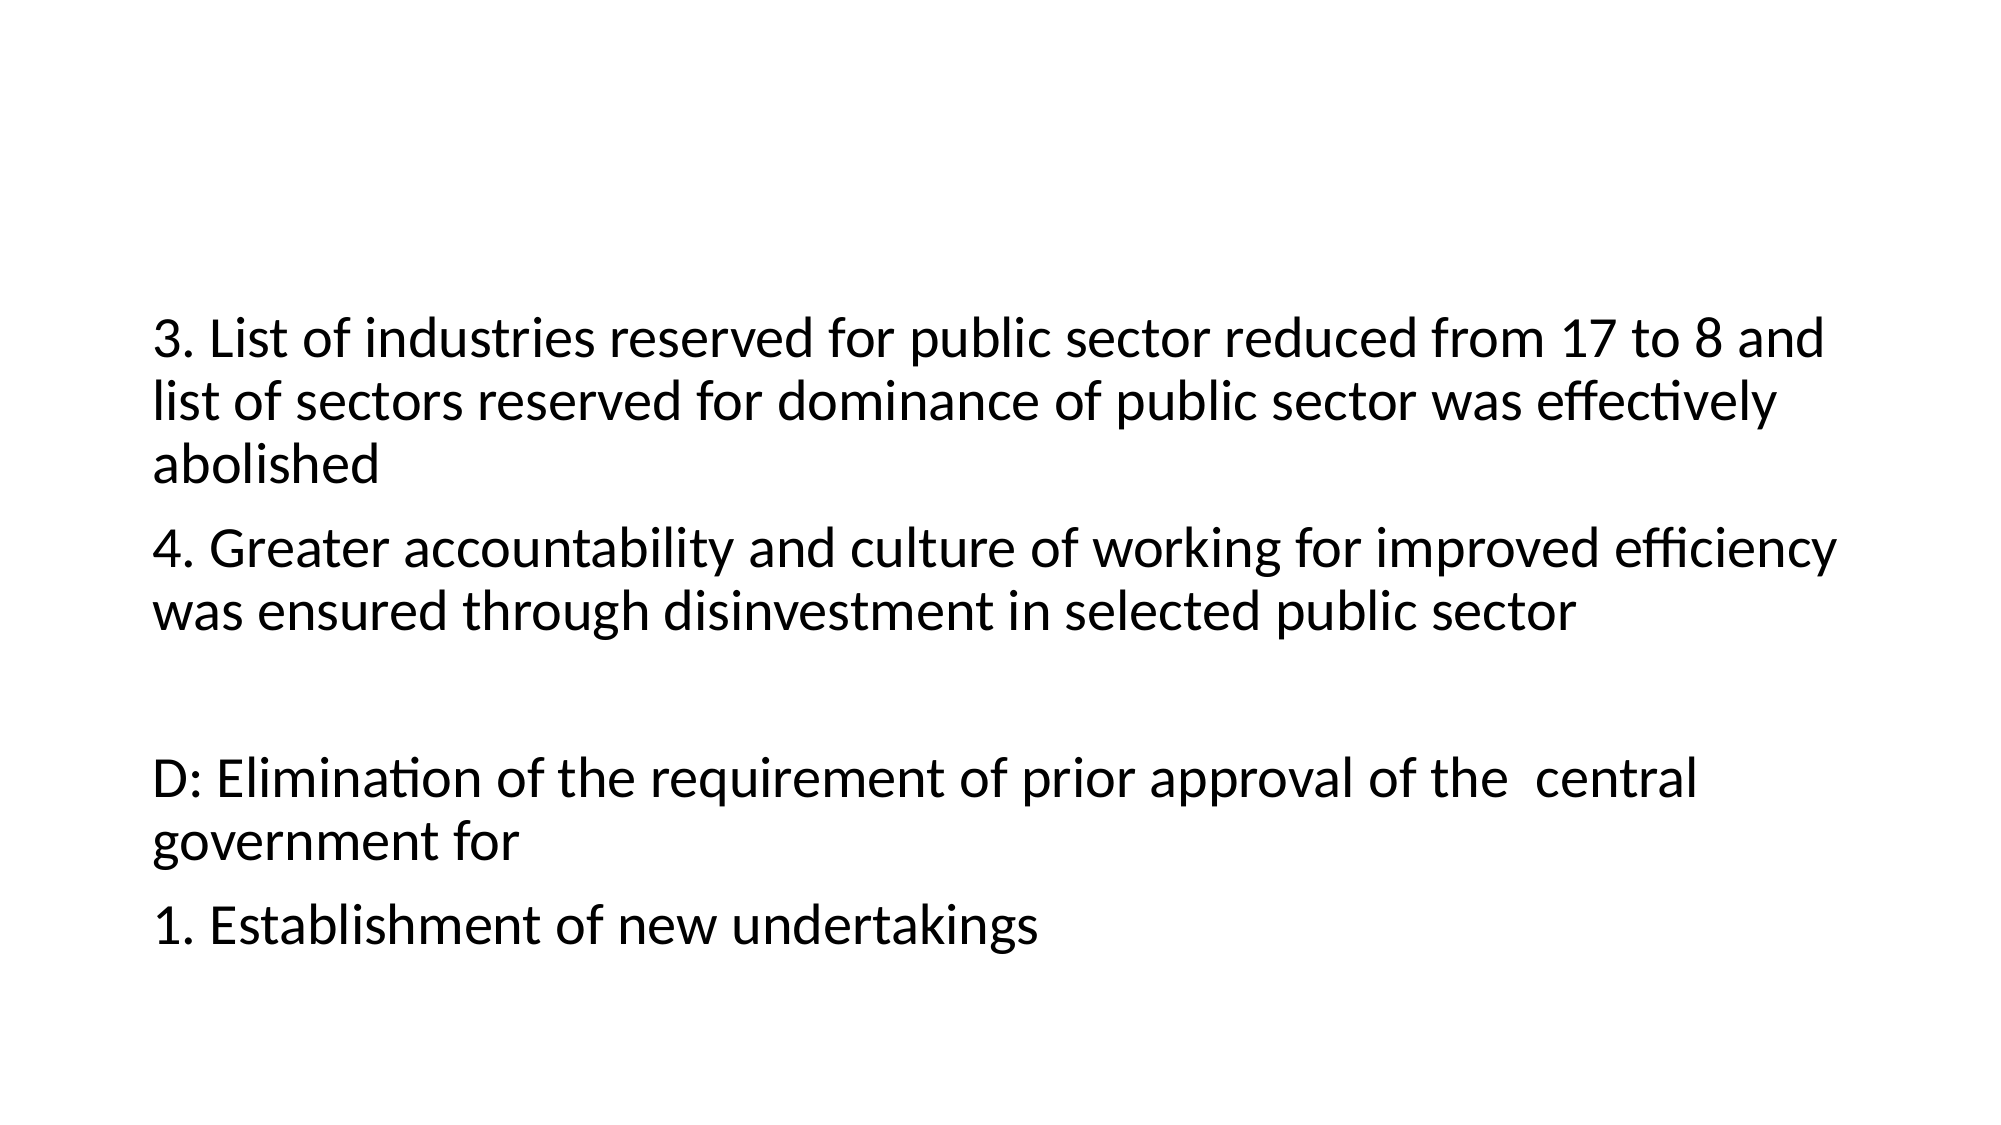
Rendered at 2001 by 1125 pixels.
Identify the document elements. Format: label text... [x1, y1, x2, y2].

list 3. List of industries reserved for public sector reduced from 17 to 8 and list of sectors reserved for dominance of public sector was effectively abolished 4. Greater accountability and culture of working for improved efficiency was ensured through disinvestment in selected public sector D: Elimination of the requirement of prior approval of the central government for 1. Establishment of new undertakings [137, 299, 1863, 1014]
